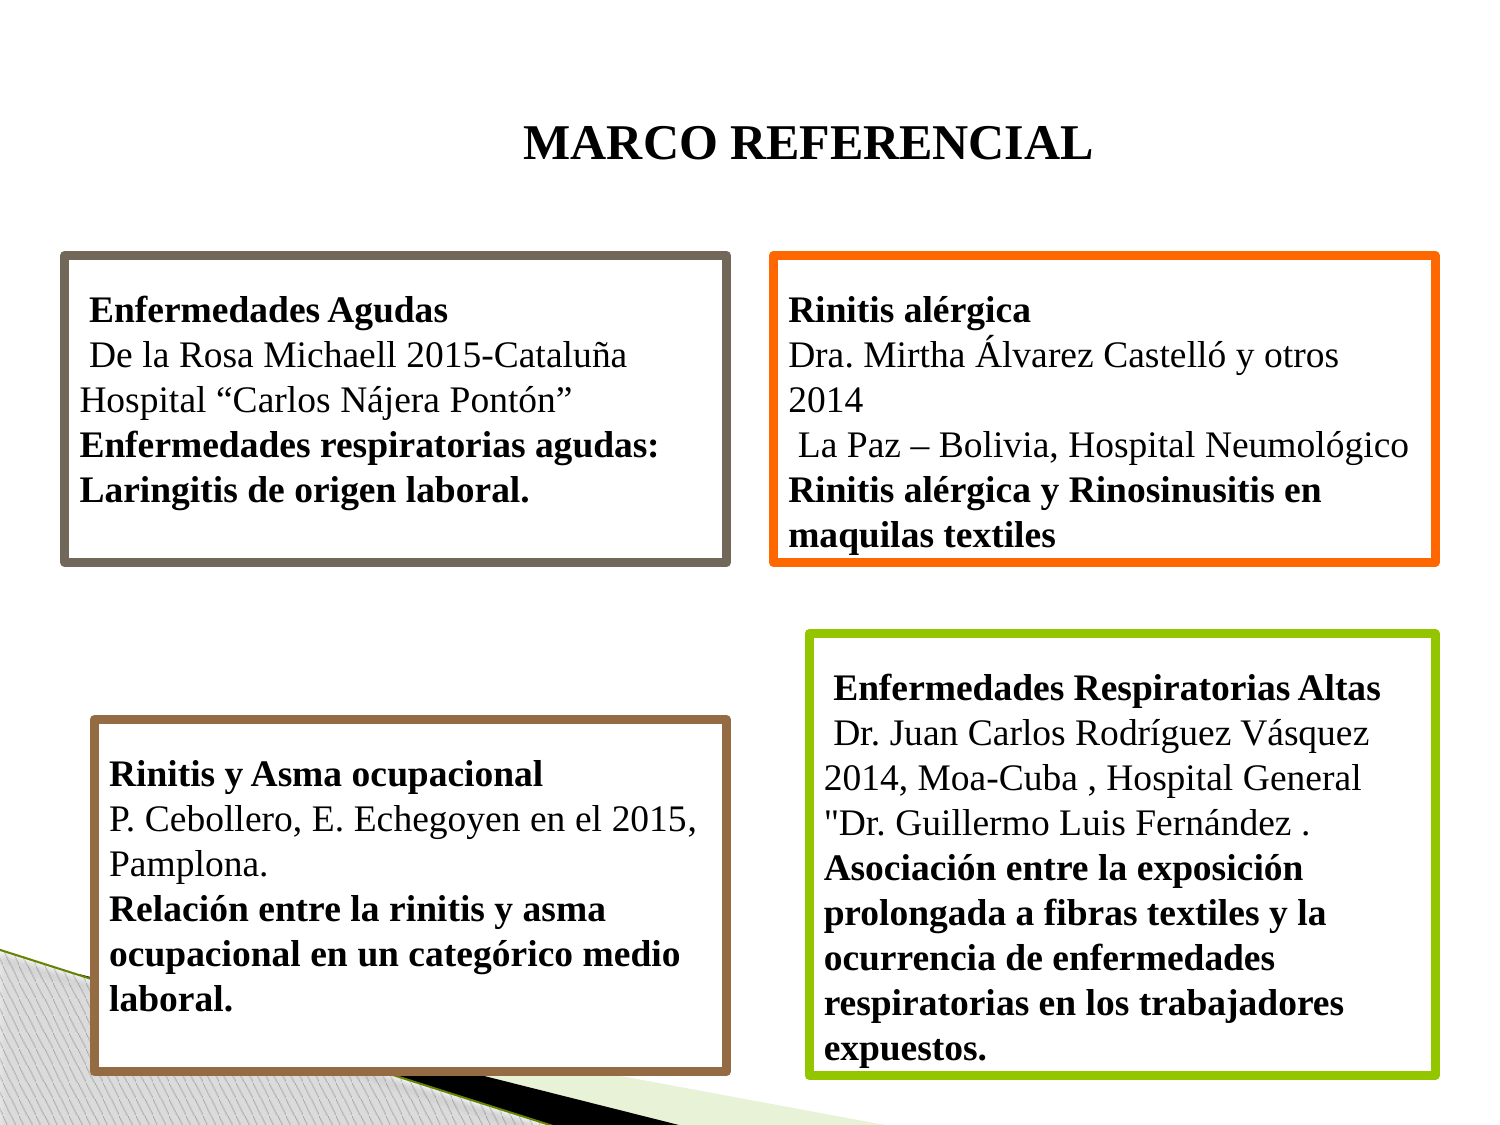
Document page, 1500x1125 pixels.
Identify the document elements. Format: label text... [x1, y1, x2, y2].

text_box Enfermedades Respiratorias Altas Dr. Juan Carlos Rodríguez Vásquez 2014, Moa-Cuba , Hospital General "Dr. Guillermo Luis Fernández . Asociación entre la exposición prolongada a fibras textiles y la ocurrencia de enfermedades respiratorias en los trabajadores expuestos. [805, 629, 1440, 1080]
text_box Rinitis y Asma ocupacional P. Cebollero, E. Echegoyen en el 2015, Pamplona. Relación entre la rinitis y asma ocupacional en un categórico medio laboral. [90, 715, 731, 1076]
text_box Enfermedades Agudas De la Rosa Michaell 2015-Cataluña Hospital “Carlos Nájera Pontón” Enfermedades respiratorias agudas: Laringitis de origen laboral. [60, 251, 731, 567]
text_box MARCO REFERENCIAL [442, 101, 1187, 297]
text_box Rinitis alérgica Dra. Mirtha Álvarez Castelló y otros 2014 La Paz – Bolivia, Hospital Neumológico Rinitis alérgica y Rinosinusitis en maquilas textiles [769, 251, 1440, 567]
